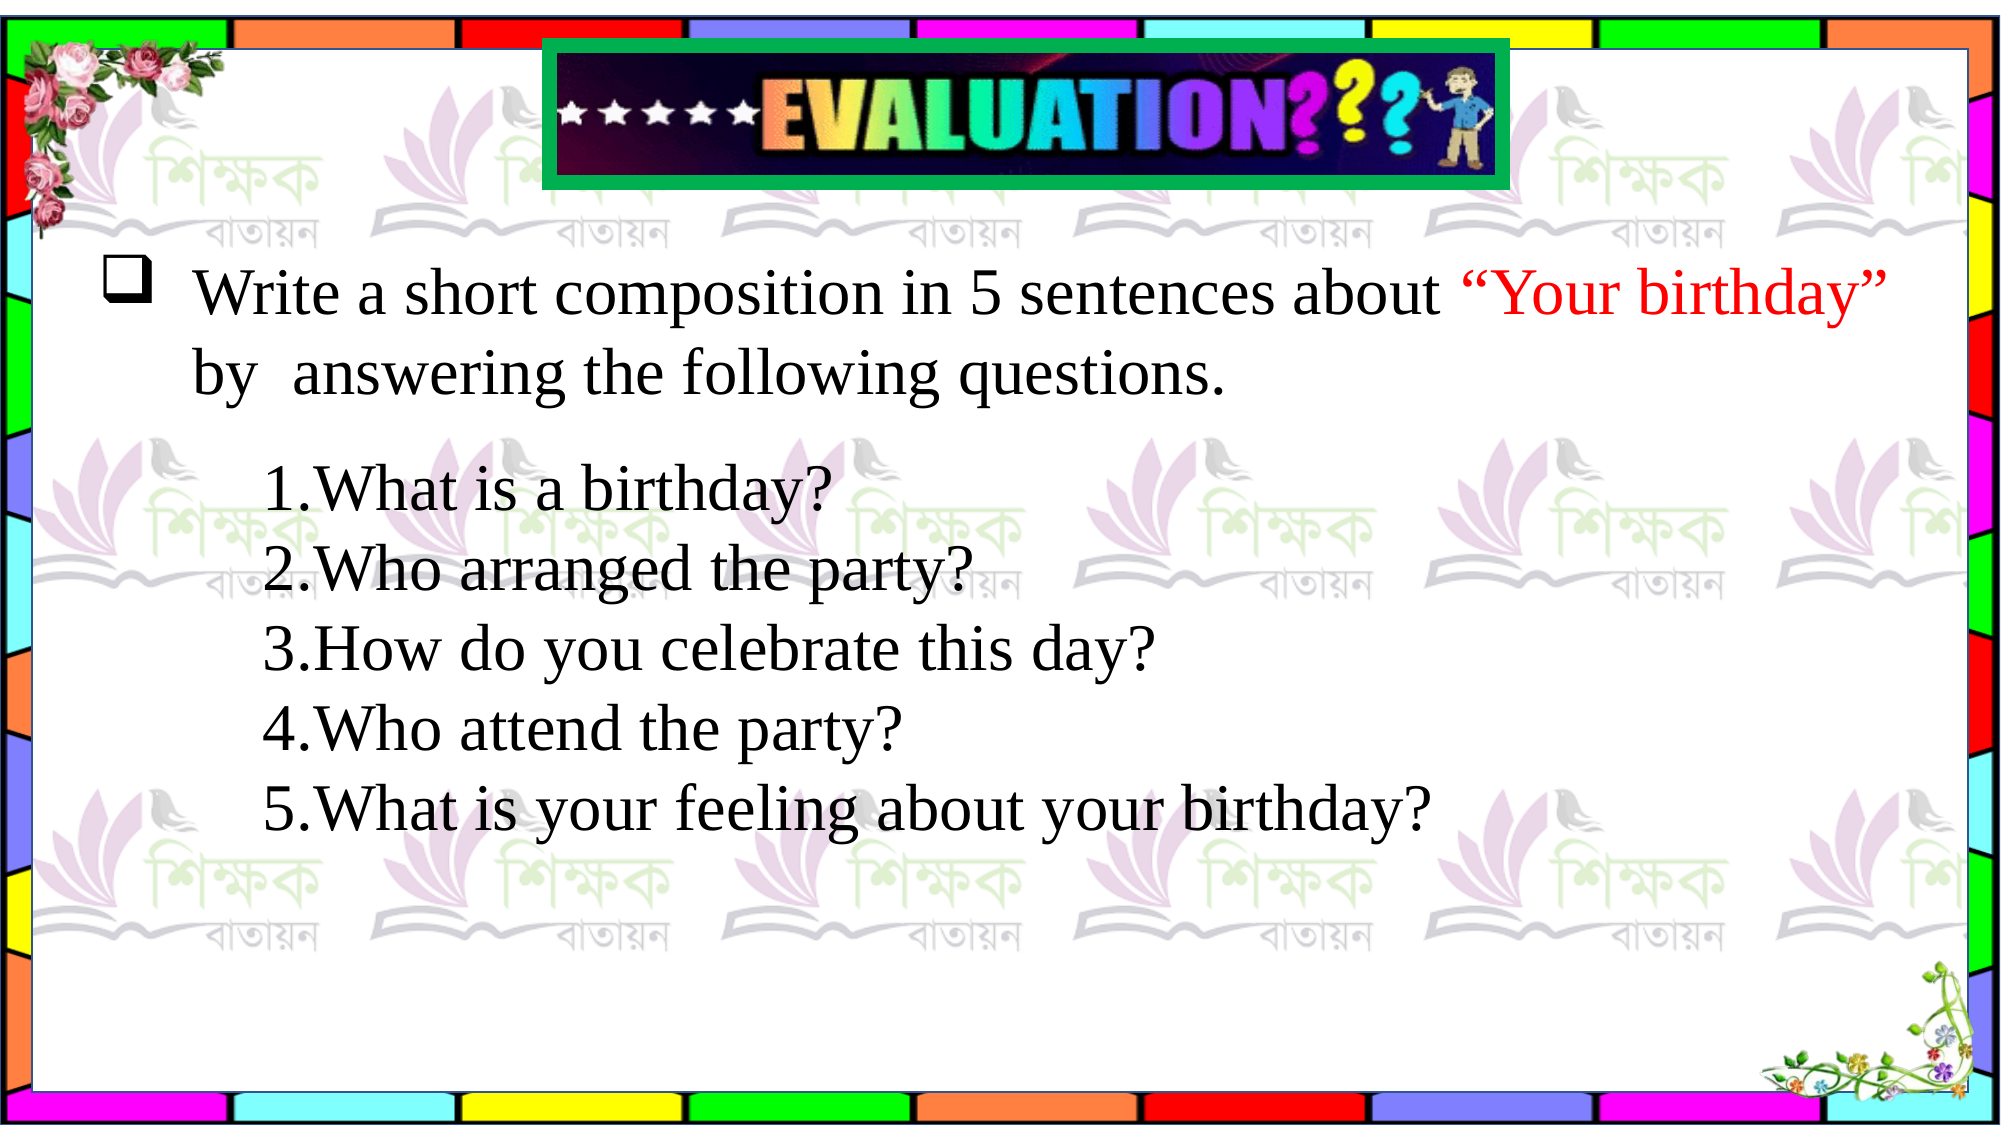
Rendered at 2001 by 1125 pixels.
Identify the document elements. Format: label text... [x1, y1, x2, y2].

picture [0, 16, 249, 268]
picture [1721, 869, 2000, 1125]
text_box [0, 15, 2000, 894]
text_box Write a short composition in 5 sentences about “Your birthday” by answering the following questions. [83, 240, 1917, 415]
text_box 1.What is a birthday? 2.Who arranged the party? 3.How do you celebrate this day? 4.Who attend the party? 5.What is your feeling about your birthday? [248, 436, 1730, 851]
picture [556, 52, 1496, 176]
text_box [0, 268, 1720, 1125]
